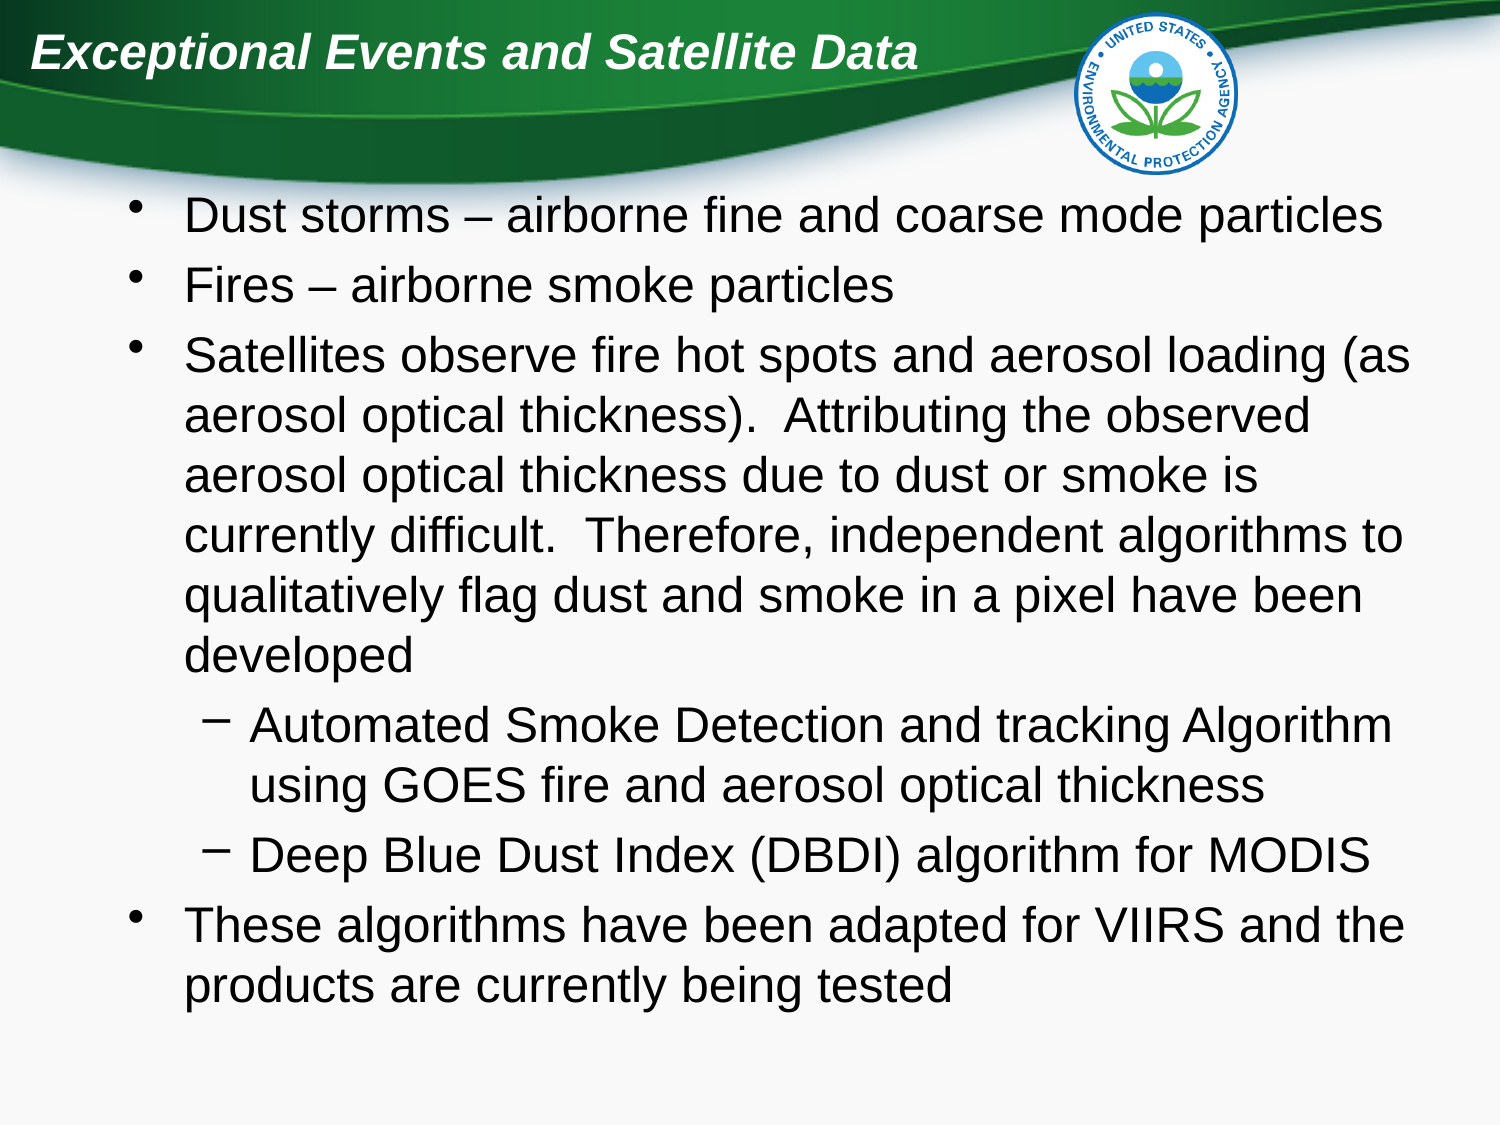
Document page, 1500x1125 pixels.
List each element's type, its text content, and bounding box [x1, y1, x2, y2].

picture [0, 0, 1500, 1125]
list Dust storms – airborne fine and coarse mode particles Fires – airborne smoke particles Satellites observe fire hot spots and aerosol loading (as aerosol optical thickness). Attributing the observed aerosol optical thickness due to dust or smoke is currently difficult. Therefore, independent algorithms to qualitatively flag dust and smoke in a pixel have been developed Automated Smoke Detection and tracking Algorithm using GOES fire and aerosol optical thickness Deep Blue Dust Index (DBDI) algorithm for MODIS These algorithms have been adapted for VIIRS and the products are currently being tested [112, 174, 1463, 1001]
title Exceptional Events and Satellite Data [0, 0, 951, 126]
